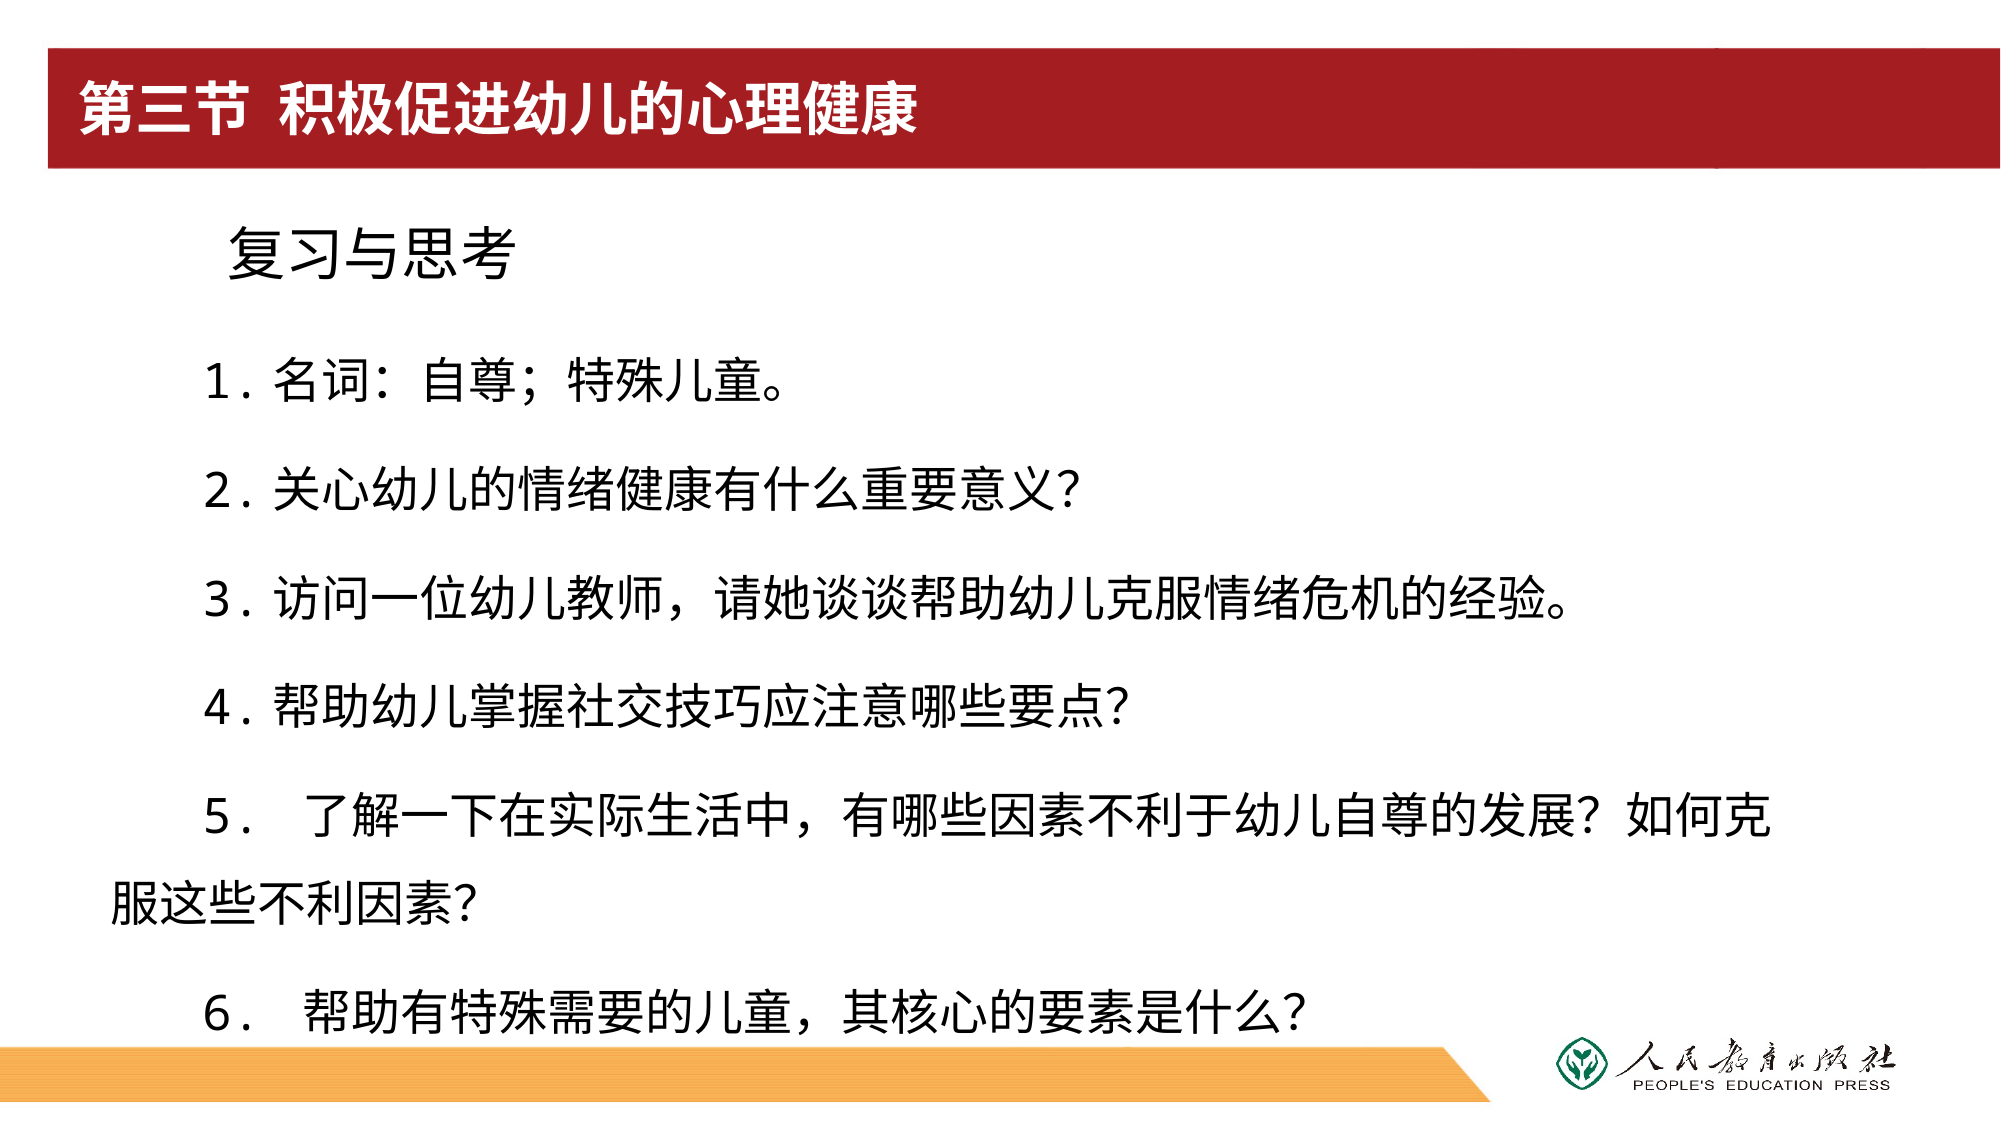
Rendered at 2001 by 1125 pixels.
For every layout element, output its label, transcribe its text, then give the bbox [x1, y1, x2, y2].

list 1.名词：自尊；特殊儿童。 2.关心幼儿的情绪健康有什么重要意义？ 3.访问一位幼儿教师，请她谈谈帮助幼儿克服情绪危机的经验。 4.帮助幼儿掌握社交技巧应注意哪些要点？ 5. 了解一下在实际生活中，有哪些因素不利于幼儿自尊的发展？如何克服这些不利因素？ 6. 帮助有特殊需要的儿童，其核心的要素是什么？ [95, 313, 1821, 1049]
list 复习与思考 [95, 209, 1794, 338]
title 第三节 积极促进幼儿的心理健康 [62, 57, 1788, 167]
picture [0, 0, 2001, 1125]
